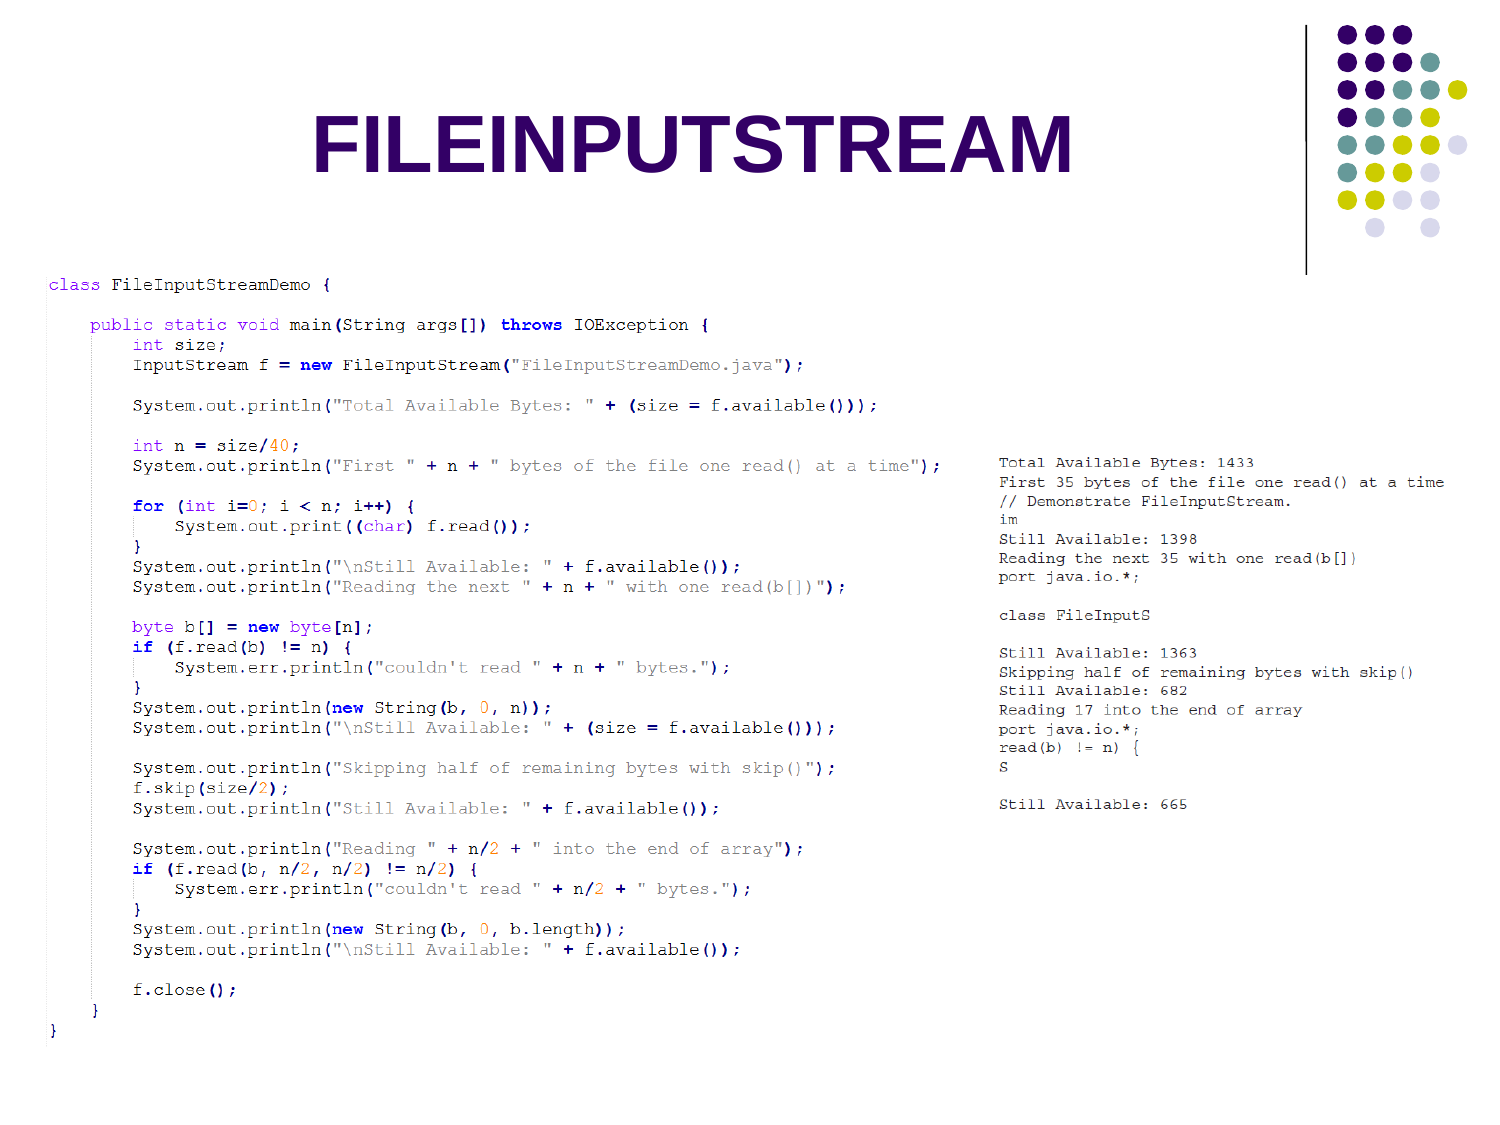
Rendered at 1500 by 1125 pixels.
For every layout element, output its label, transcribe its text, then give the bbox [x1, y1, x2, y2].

title FILEINPUTSTREAM [74, 77, 1313, 197]
picture [46, 276, 1459, 1047]
